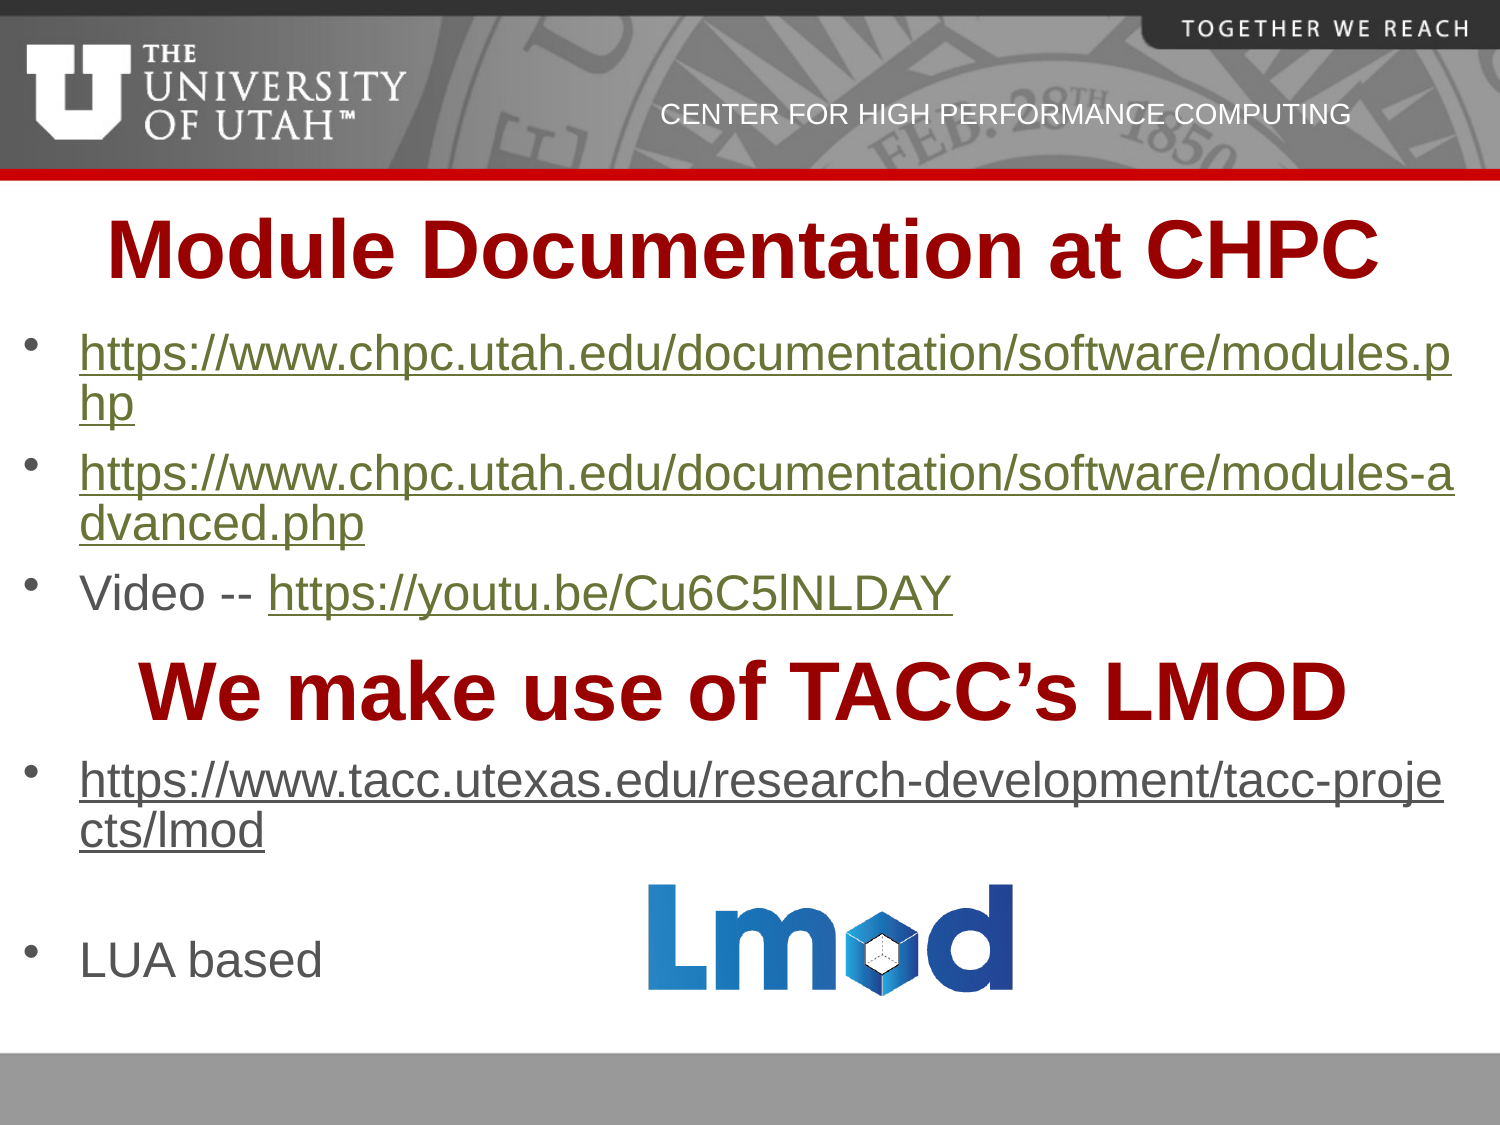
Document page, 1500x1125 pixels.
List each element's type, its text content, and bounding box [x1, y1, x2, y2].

title Module Documentation at CHPC [74, 187, 1413, 312]
list https://www.chpc.utah.edu/documentation/software/modules.php https://www.chpc.utah.edu/documentation/software/modules-advanced.php Video -- https://youtu.be/Cu6C5lNLDAY We make use of TACC’s LMOD https://www.tacc.utexas.edu/research-development/tacc-projects/lmod LUA based [7, 312, 1480, 1001]
picture [0, 0, 1500, 1125]
